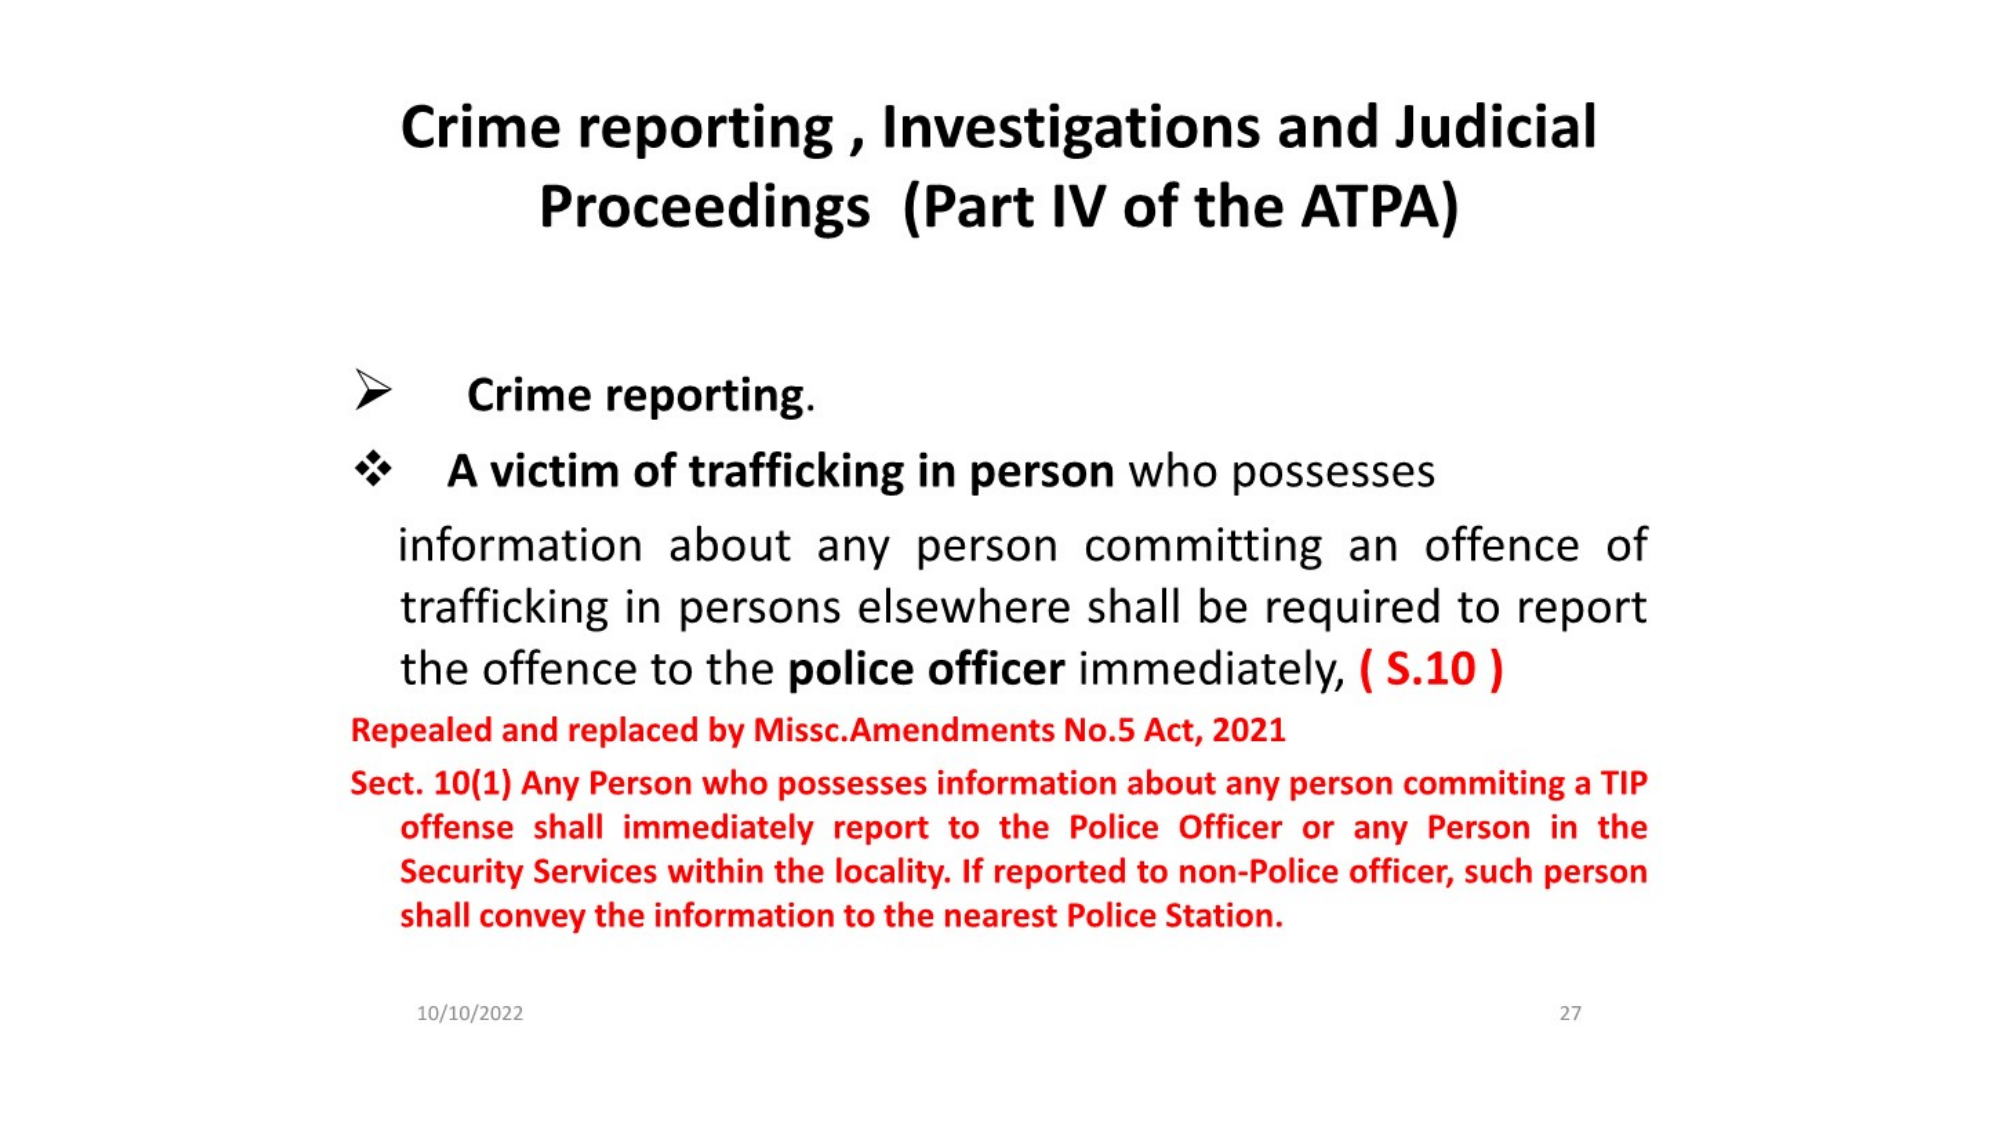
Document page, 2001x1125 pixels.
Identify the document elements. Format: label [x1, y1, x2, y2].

picture [271, 0, 1728, 1125]
